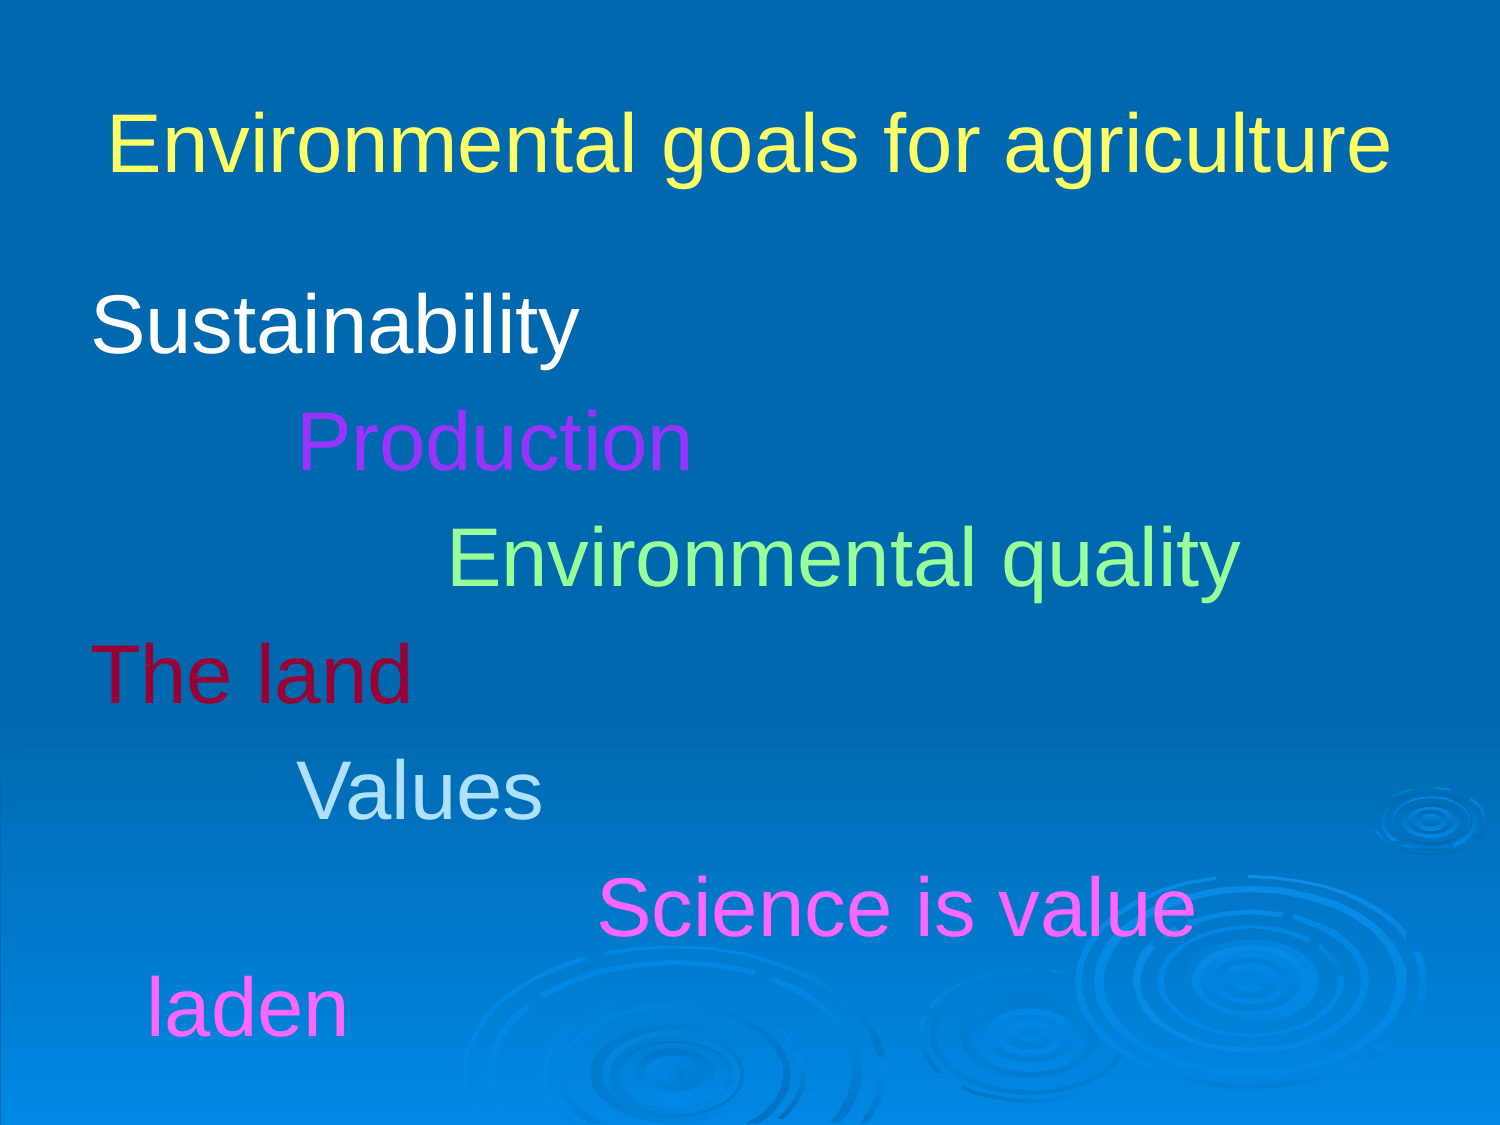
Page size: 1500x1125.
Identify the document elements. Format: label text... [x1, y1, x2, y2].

title Environmental goals for agriculture [75, 45, 1425, 233]
list Sustainability Production Environmental quality The land Values Science is value laden [75, 262, 1425, 1005]
